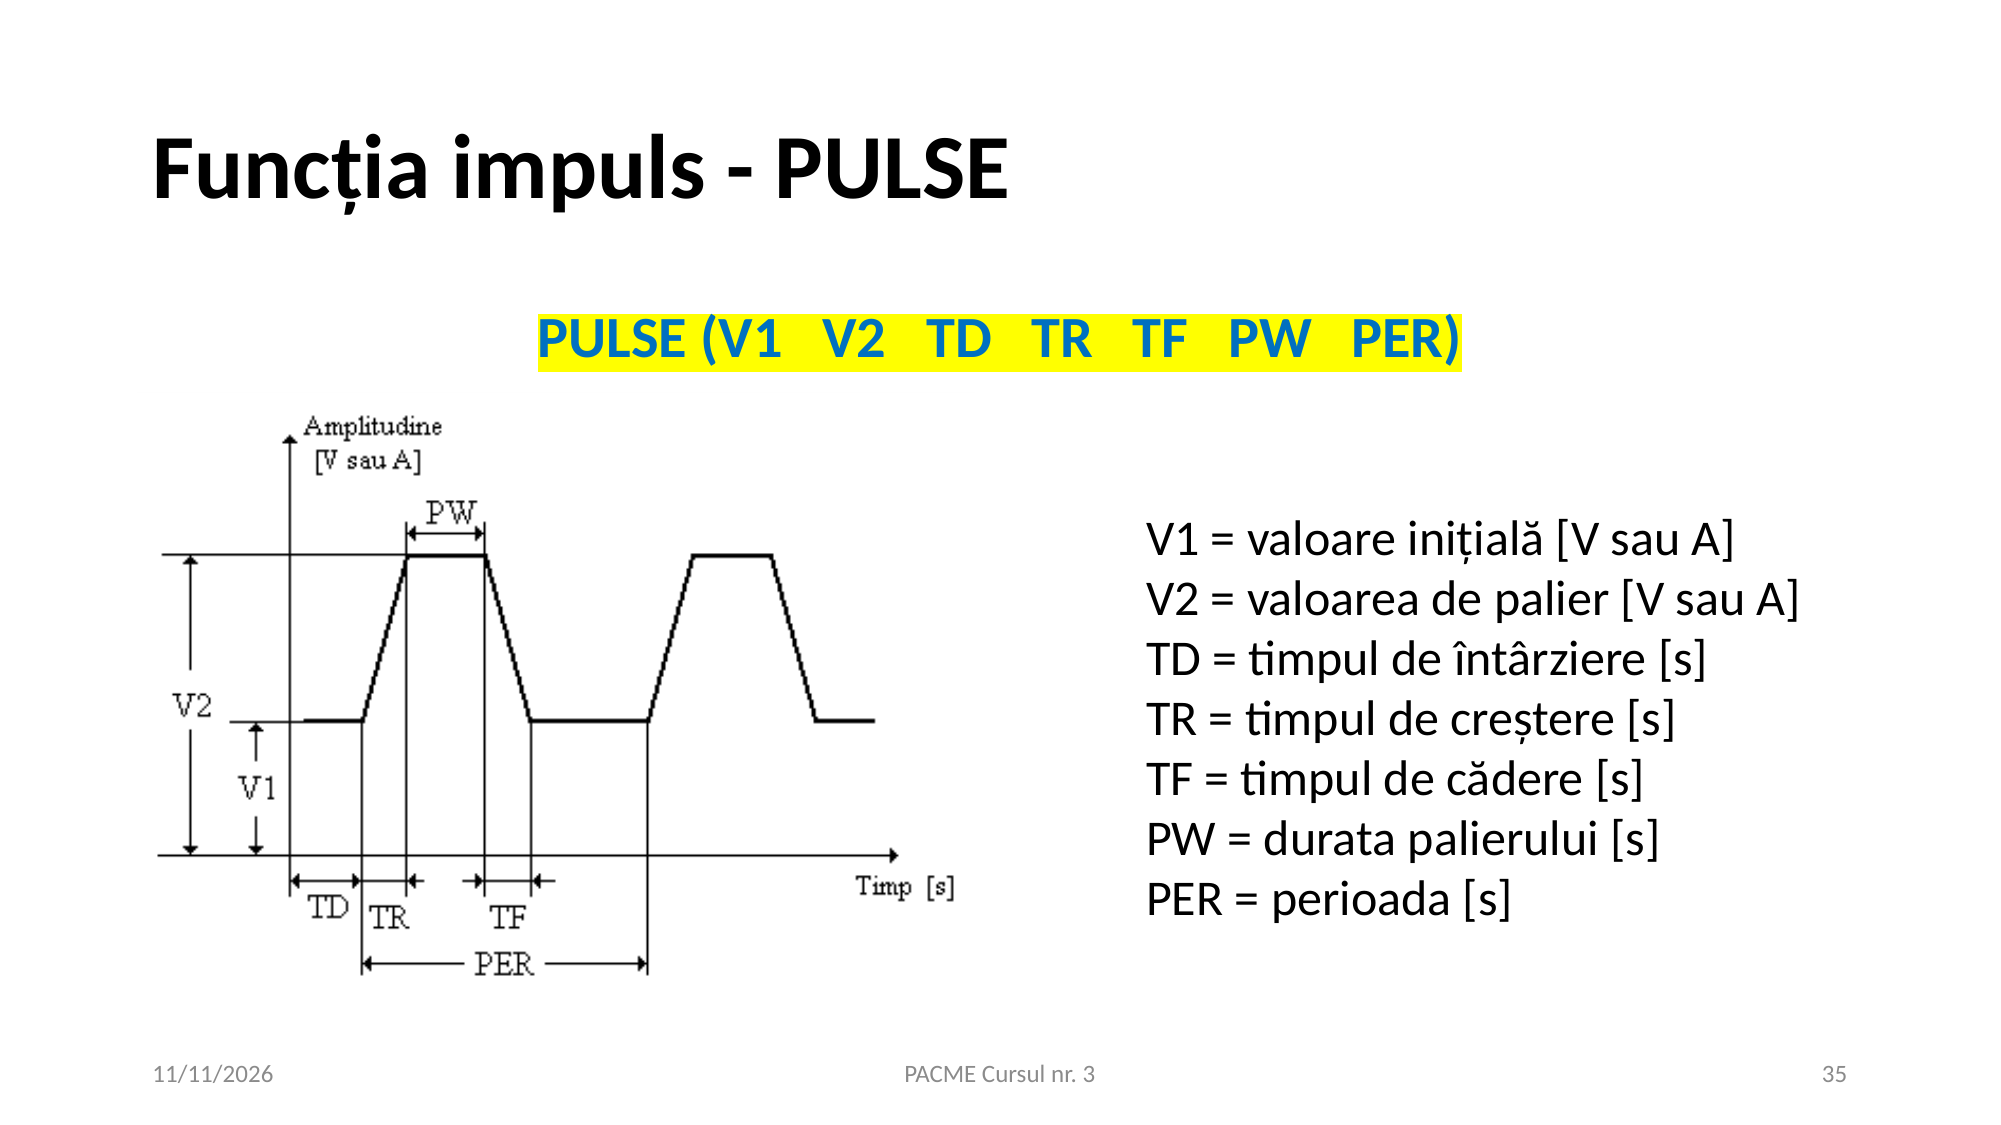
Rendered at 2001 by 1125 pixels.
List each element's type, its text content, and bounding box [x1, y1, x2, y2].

picture [137, 391, 975, 997]
footer PACME Cursul nr. 3 [662, 1042, 1338, 1103]
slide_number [137, 1042, 588, 1103]
list PULSE (V1 V2 TD TR TF PW PER) [137, 299, 1863, 1014]
slide_number 35 [1412, 1042, 1863, 1103]
text_box V1 = valoare inițială [V sau A] V2 = valoarea de palier [V sau A] TD = timpul de întârziere [s] TR = timpul de creştere [s] TF = timpul de cădere [s] PW = durata palierului [s] PER = perioada [s] [1131, 497, 1863, 933]
title Funcția impuls - PULSE [137, 59, 1863, 278]
